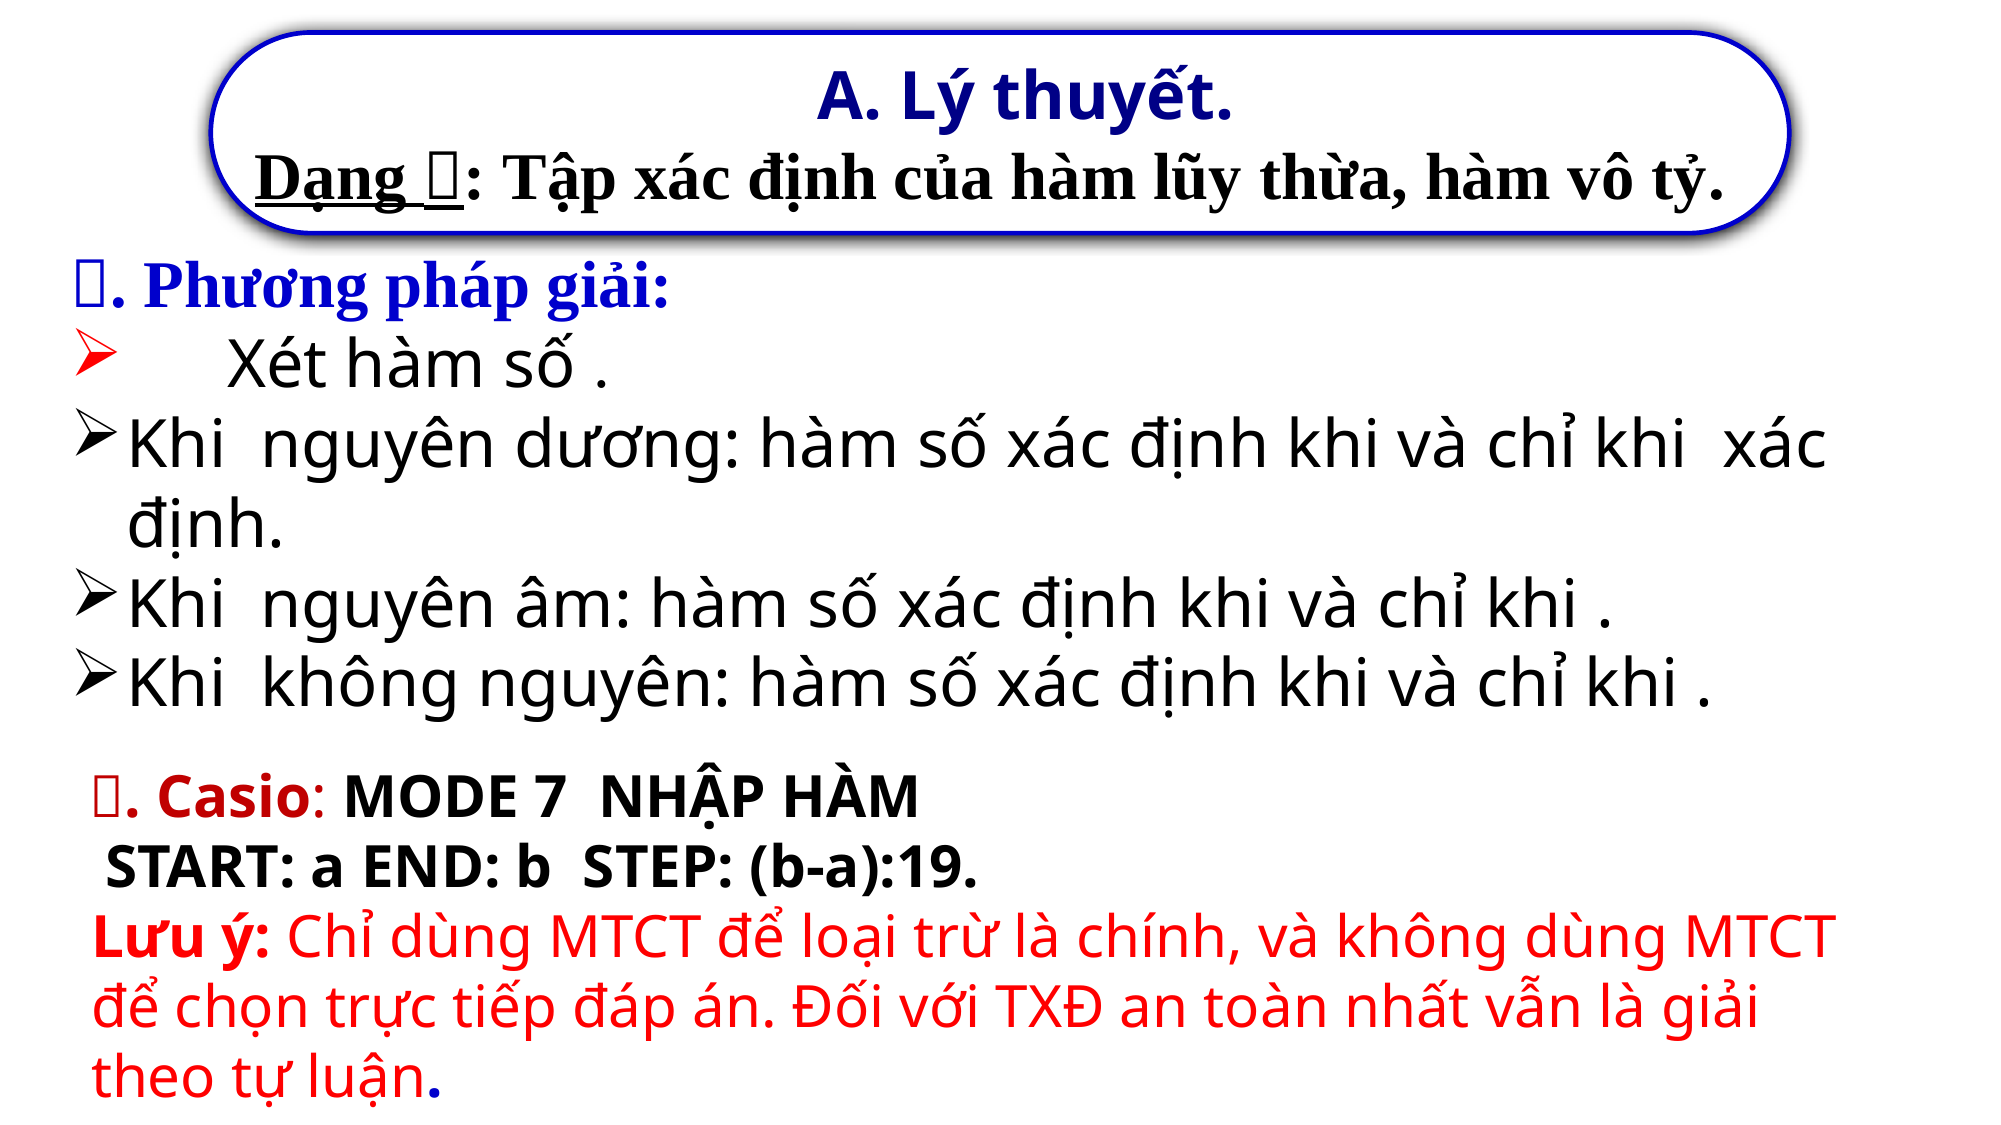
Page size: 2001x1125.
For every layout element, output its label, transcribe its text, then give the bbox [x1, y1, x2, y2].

text_box [55, 366, 2000, 653]
text_box A. Lý thuyết. Dạng : Tập xác định của hàm lũy thừa, hàm vô tỷ. [210, 32, 1790, 234]
